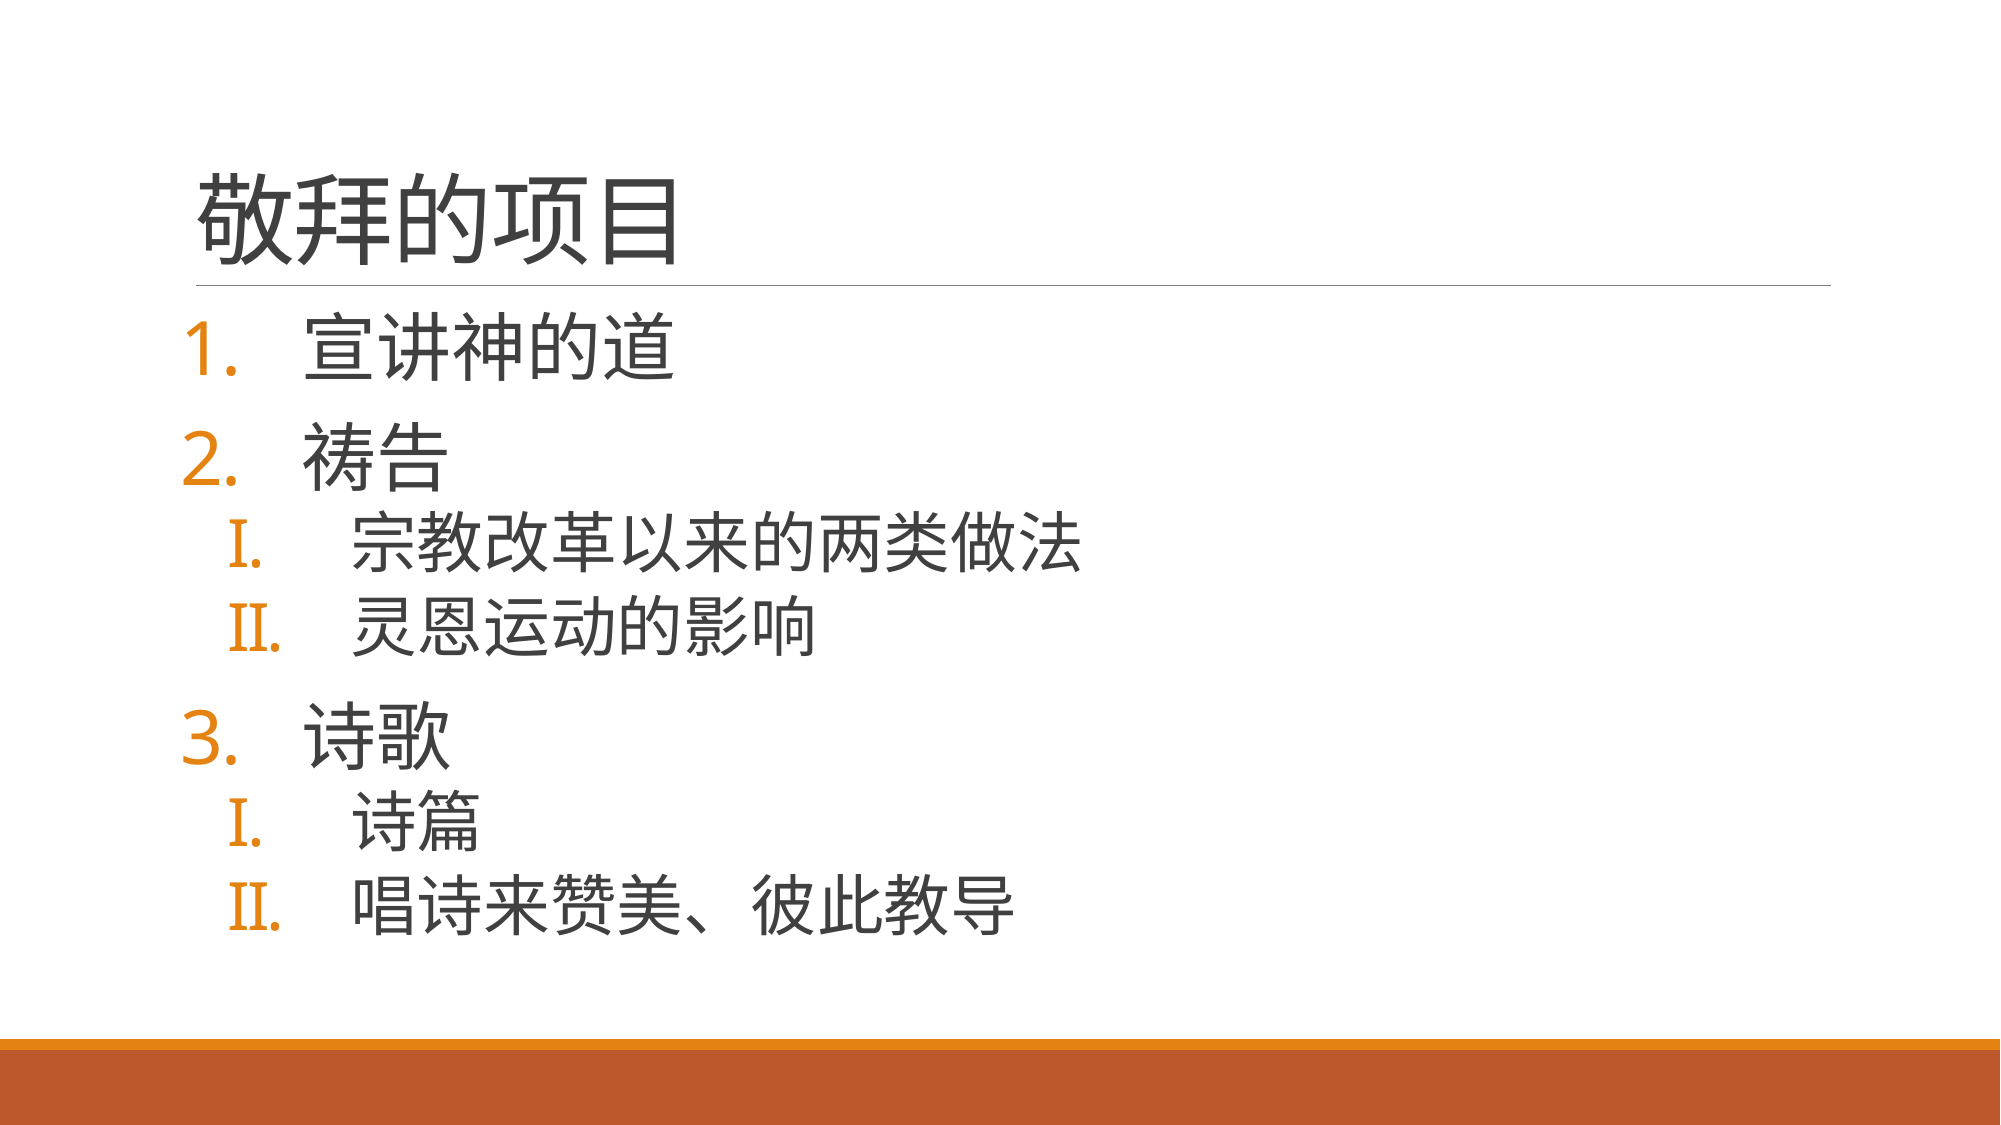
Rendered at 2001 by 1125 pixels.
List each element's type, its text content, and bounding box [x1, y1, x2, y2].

title 敬拜的项目 [180, 47, 1830, 285]
list 宣讲神的道 祷告 宗教改革以来的两类做法 灵恩运动的影响 诗歌 诗篇 唱诗来赞美、彼此教导 [180, 302, 1941, 963]
